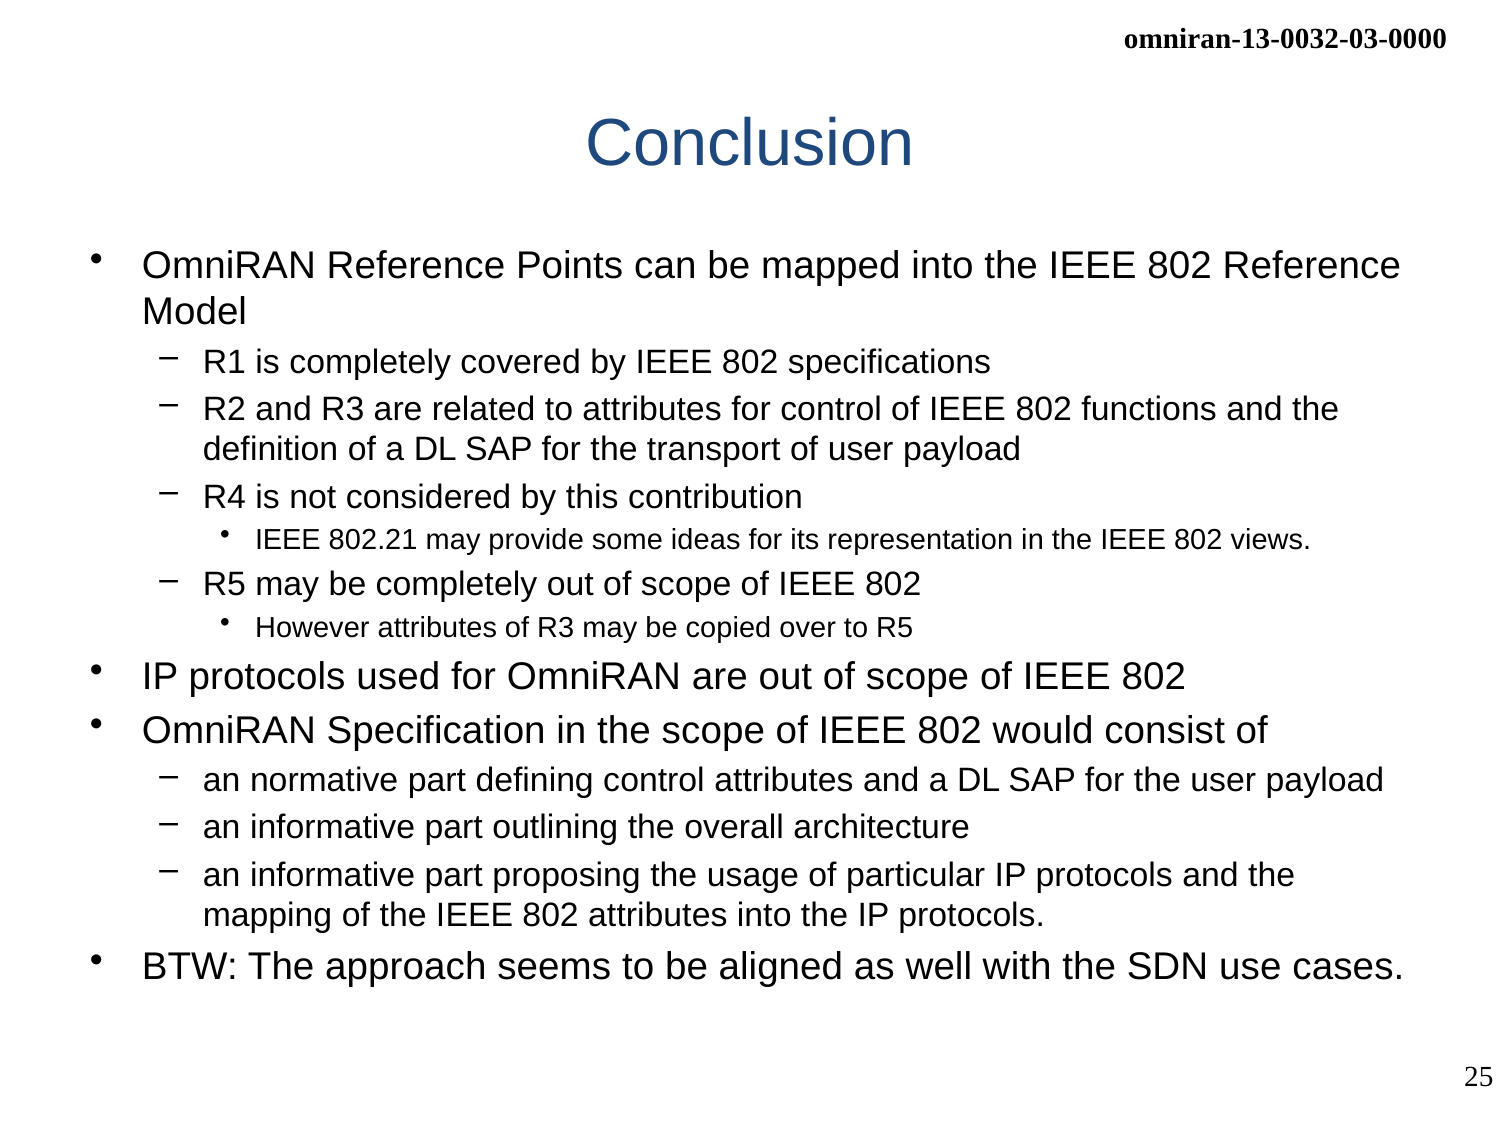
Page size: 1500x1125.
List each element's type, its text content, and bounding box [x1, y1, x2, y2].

list OmniRAN Reference Points can be mapped into the IEEE 802 Reference Model R1 is completely covered by IEEE 802 specifications R2 and R3 are related to attributes for control of IEEE 802 functions and the definition of a DL SAP for the transport of user payload R4 is not considered by this contribution IEEE 802.21 may provide some ideas for its representation in the IEEE 802 views. R5 may be completely out of scope of IEEE 802 However attributes of R3 may be copied over to R5 IP protocols used for OmniRAN are out of scope of IEEE 802 OmniRAN Specification in the scope of IEEE 802 would consist of an normative part defining control attributes and a DL SAP for the user payload an informative part outlining the overall architecture an informative part proposing the usage of particular IP protocols and the mapping of the IEEE 802 attributes into the IP protocols. BTW: The approach seems to be aligned as well with the SDN use cases. [75, 232, 1425, 1035]
title Conclusion [75, 45, 1425, 232]
